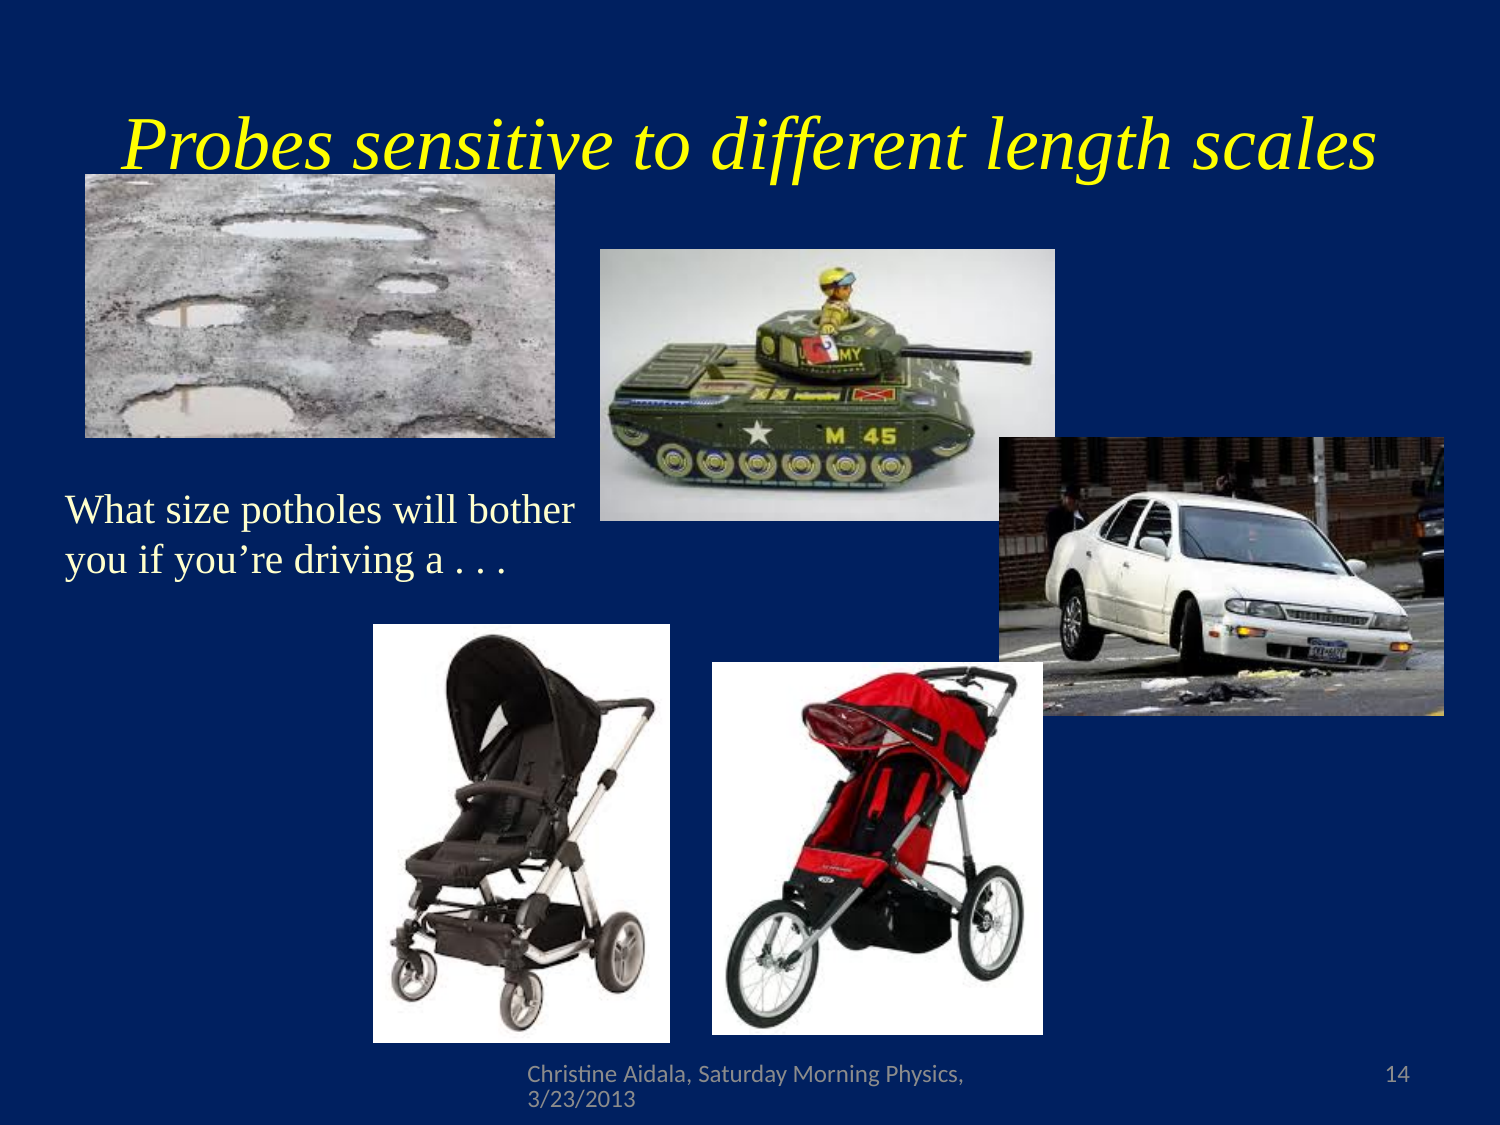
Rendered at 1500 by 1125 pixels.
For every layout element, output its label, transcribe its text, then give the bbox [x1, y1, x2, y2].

picture [712, 437, 1444, 1035]
picture [373, 624, 670, 1043]
footer Christine Aidala, Saturday Morning Physics, 3/23/2013 [512, 1042, 988, 1103]
title Probes sensitive to different length scales [75, 45, 1425, 233]
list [599, 249, 1055, 521]
picture [85, 174, 555, 438]
slide_number 14 [1074, 1042, 1425, 1103]
text_box What size potholes will bother you if you’re driving a . . . [50, 474, 600, 590]
